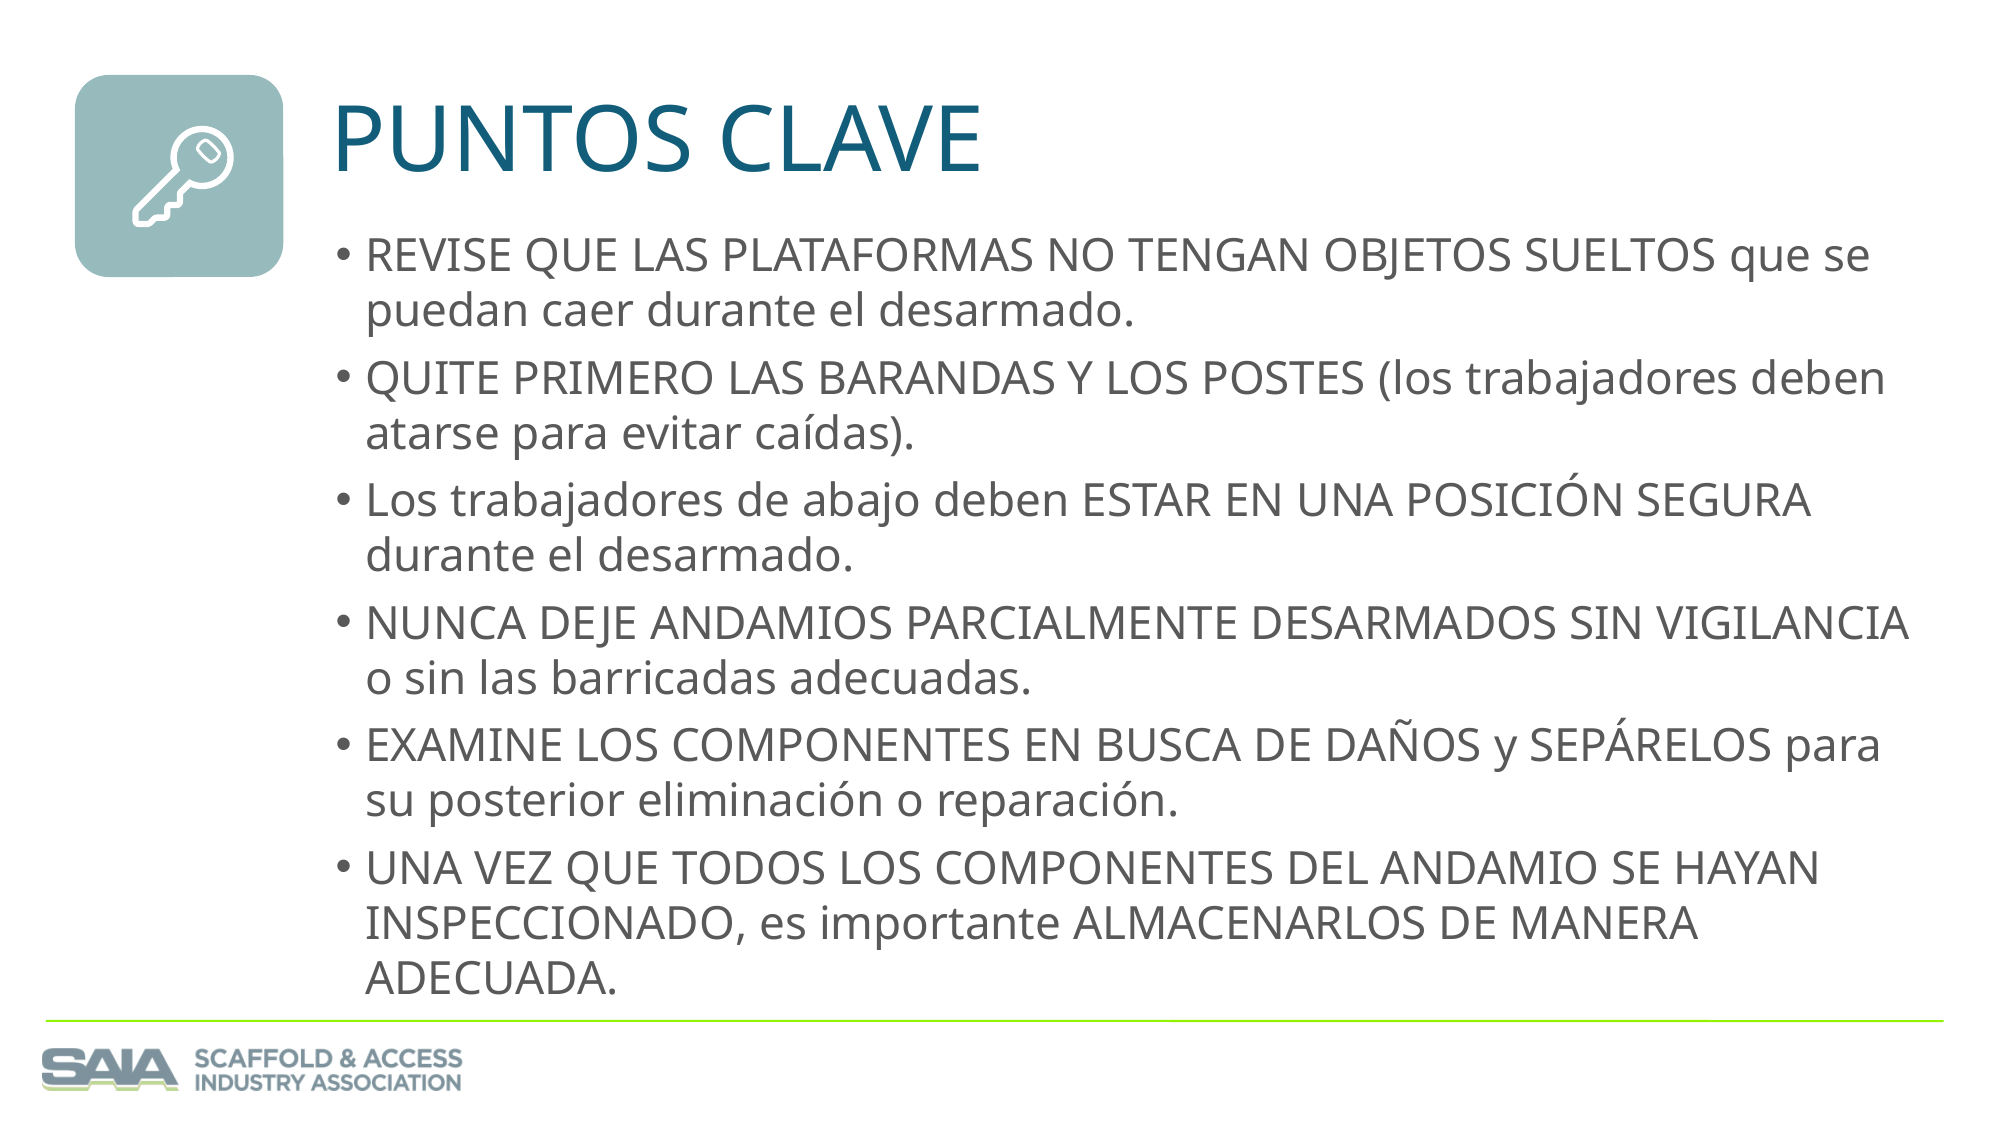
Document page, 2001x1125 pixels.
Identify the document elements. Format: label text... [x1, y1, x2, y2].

text_box Puntos clave [221, 72, 1094, 197]
picture [42, 1047, 463, 1091]
text_box Revise que las plataformas no tengan objetos sueltos que se puedan caer durante el desarmado. Quite primero las barandas y los postes (los trabajadores deben atarse para evitar caídas). Los trabajadores de abajo deben estar en una posición segura durante el desarmado. Nunca deje andamios parcialmente desarmados sin vigilancia o sin las barricadas adecuadas. Examine los componentes en busca de daños y sepárelos para su posterior eliminación o reparación. Una vez que todos los componentes del andamio se hayan inspeccionado, es importante almacenarlos de manera adecuada. [320, 218, 1944, 1011]
text_box [74, 74, 284, 278]
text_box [132, 125, 234, 228]
